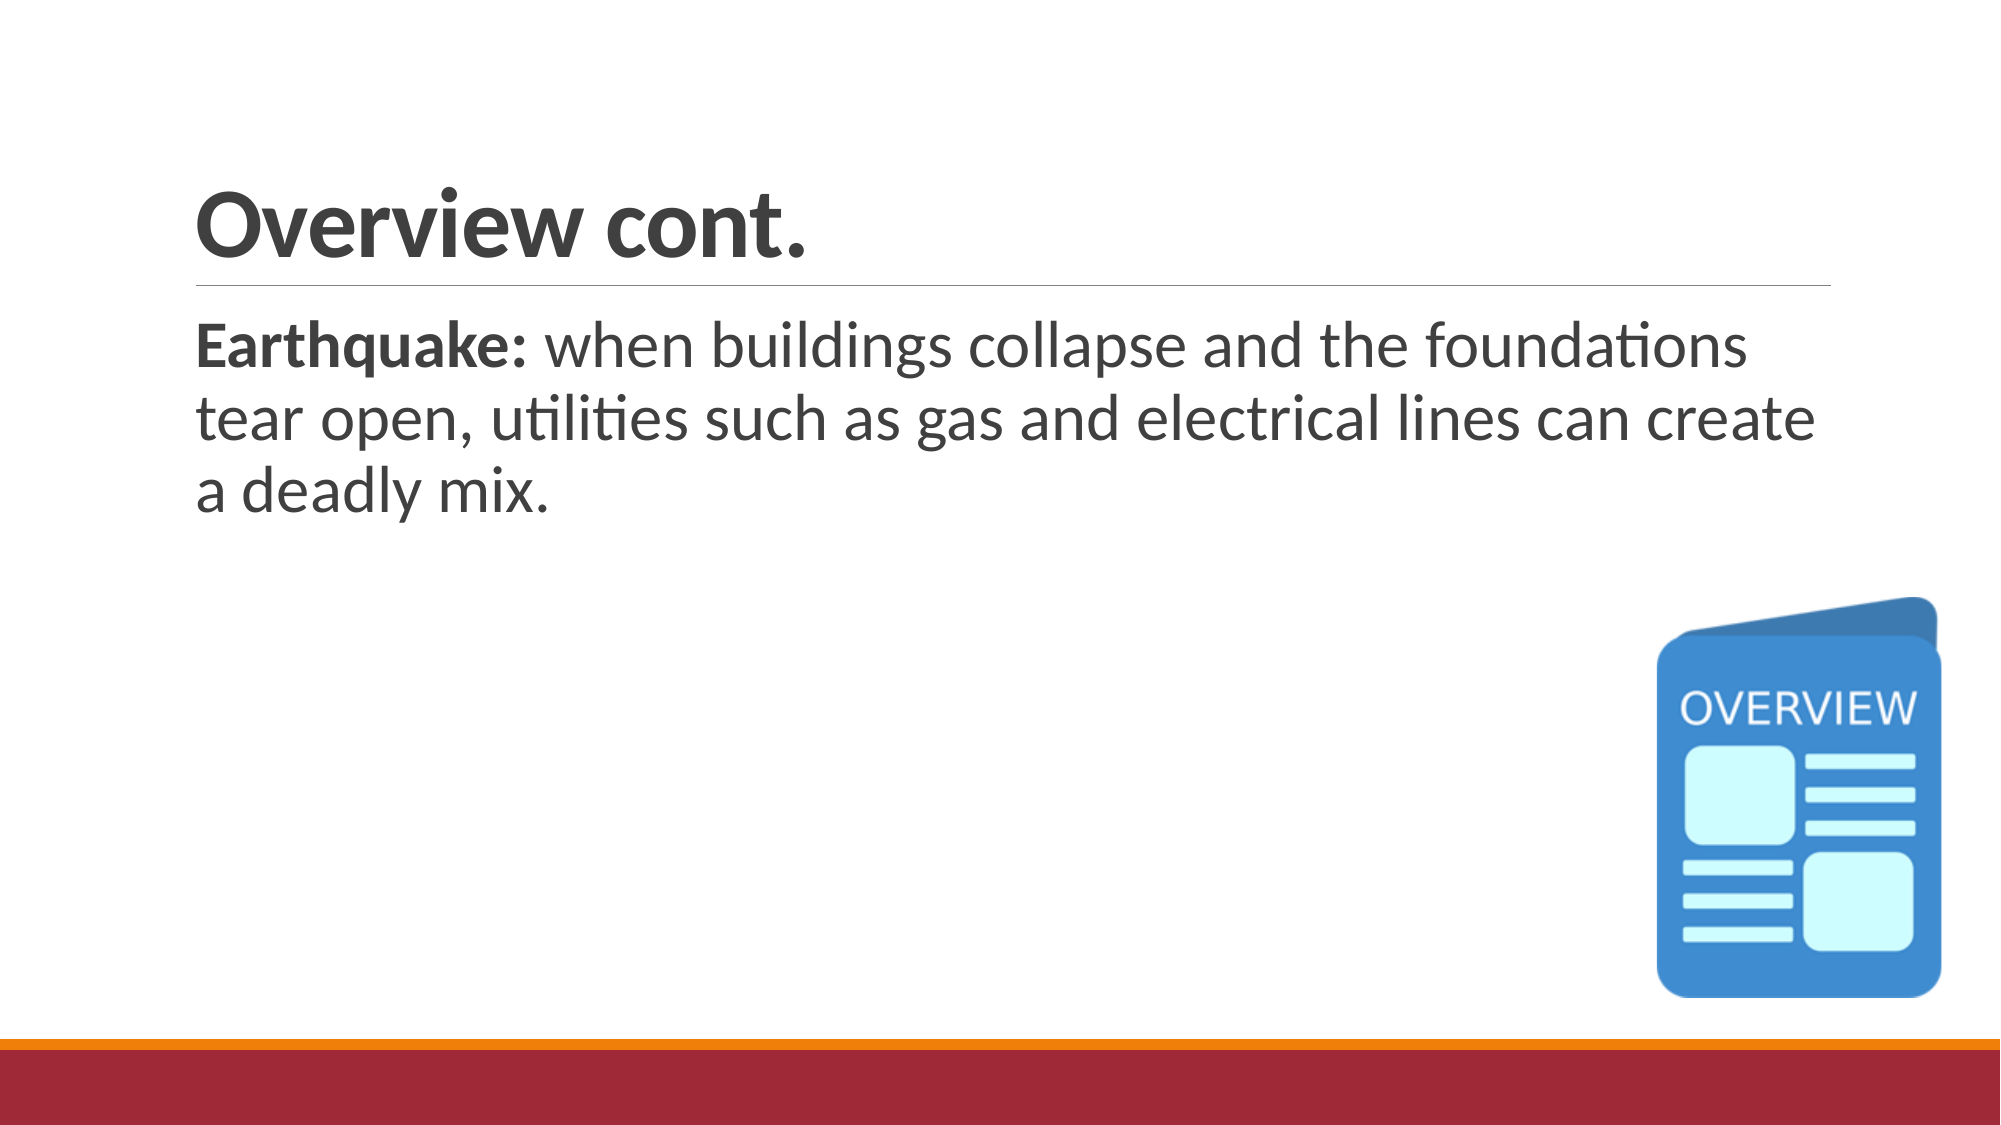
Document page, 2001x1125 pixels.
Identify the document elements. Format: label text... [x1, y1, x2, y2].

title Overview cont. [180, 47, 1830, 285]
list Earthquake: when buildings collapse and the foundations tear open, utilities such as gas and electrical lines can create a deadly mix. [180, 302, 1830, 1033]
picture [1599, 596, 2000, 998]
